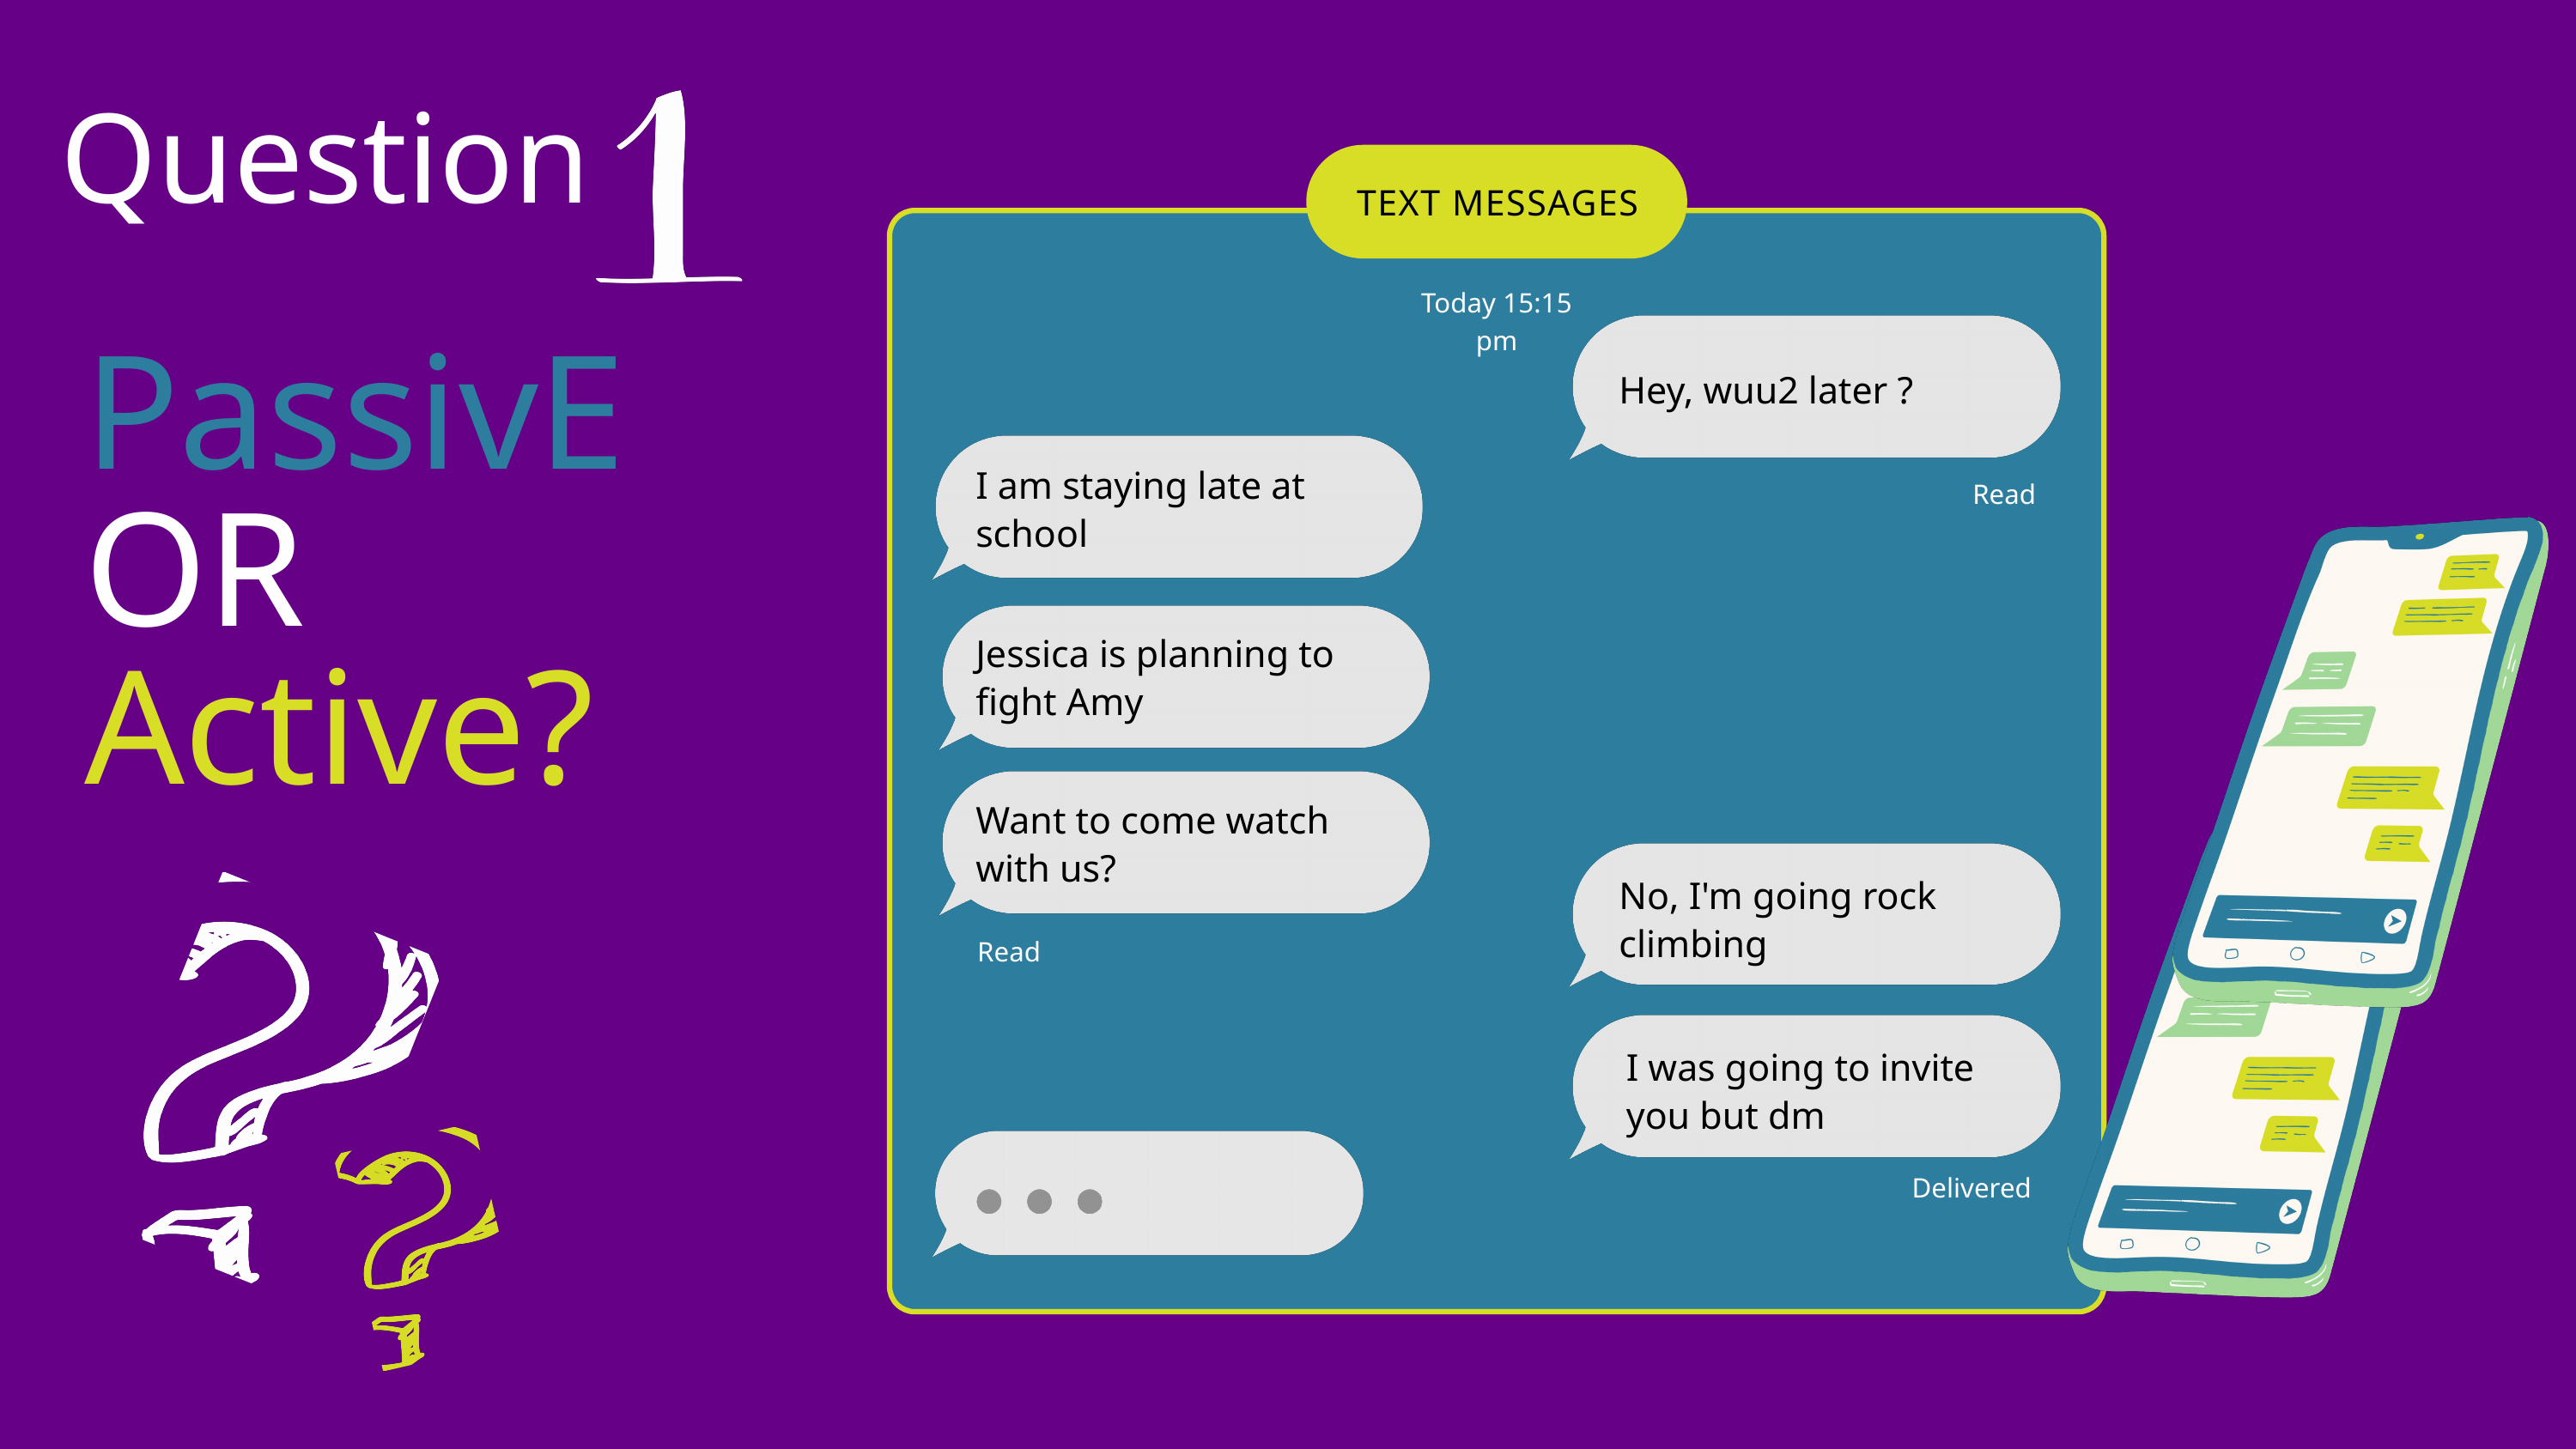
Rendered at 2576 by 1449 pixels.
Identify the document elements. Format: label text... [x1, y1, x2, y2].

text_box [889, 209, 2105, 1313]
text_box PassivE OR Active? [84, 343, 803, 815]
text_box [1306, 144, 1688, 259]
text_box Question [32, 112, 653, 228]
text_box [84, 870, 447, 1307]
text_box [2108, 807, 2449, 1299]
text_box [596, 90, 743, 283]
text_box [332, 1122, 524, 1372]
text_box [2171, 516, 2554, 1008]
